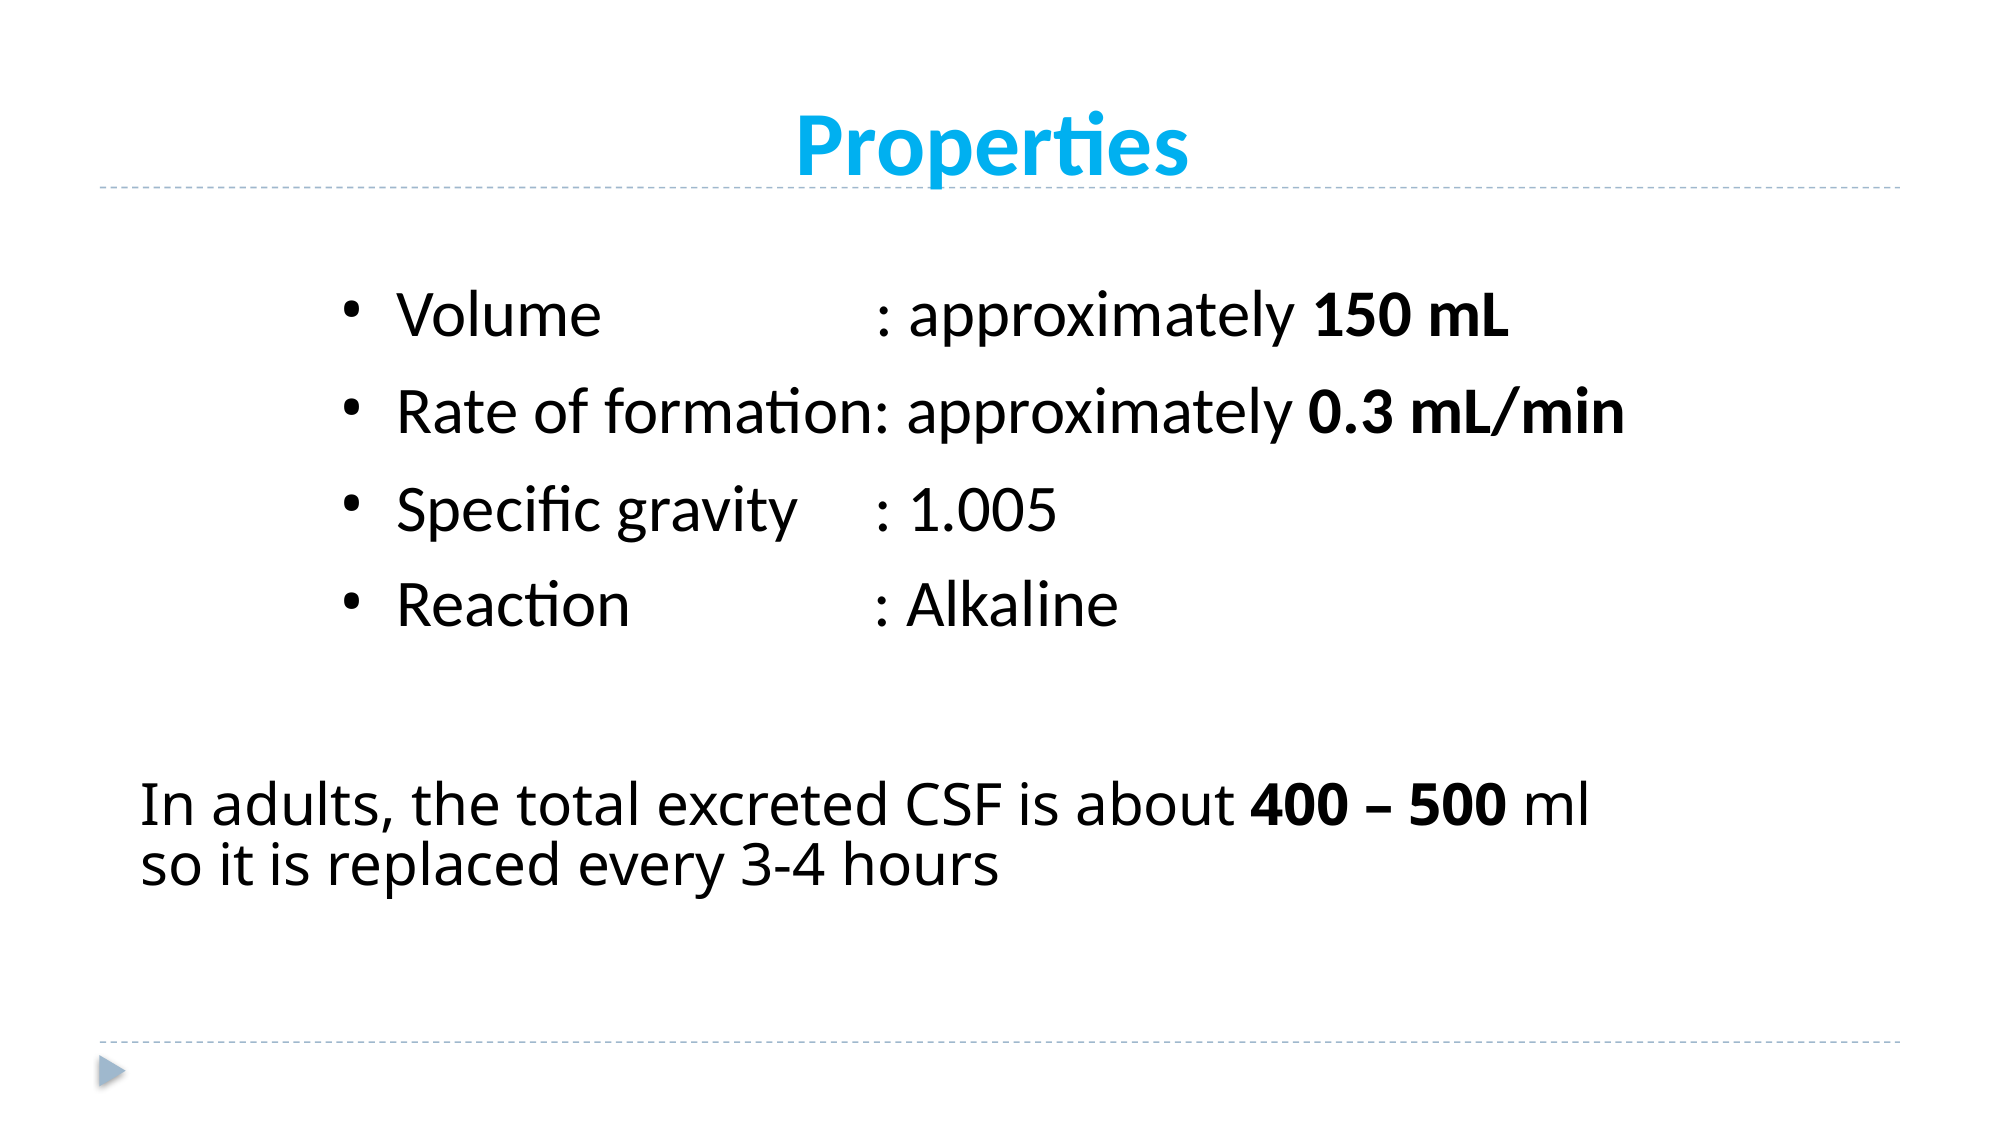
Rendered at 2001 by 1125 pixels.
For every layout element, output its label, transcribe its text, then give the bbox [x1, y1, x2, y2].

text_box Properties [795, 98, 1321, 195]
text_box Reaction [396, 570, 734, 640]
text_box Rate of formation: approximately 0.3 mL/min Specific gravity : 1.005 [396, 377, 1809, 545]
text_box : approximately 150 mL [875, 280, 1612, 351]
text_box • • • • [339, 277, 464, 639]
text_box Volume [396, 280, 706, 351]
text_box : Alkaline [873, 570, 1221, 640]
text_box In adults, the total excreted CSF is about 400 – 500 ml so it is replaced every 3-4 hours [140, 775, 1606, 898]
